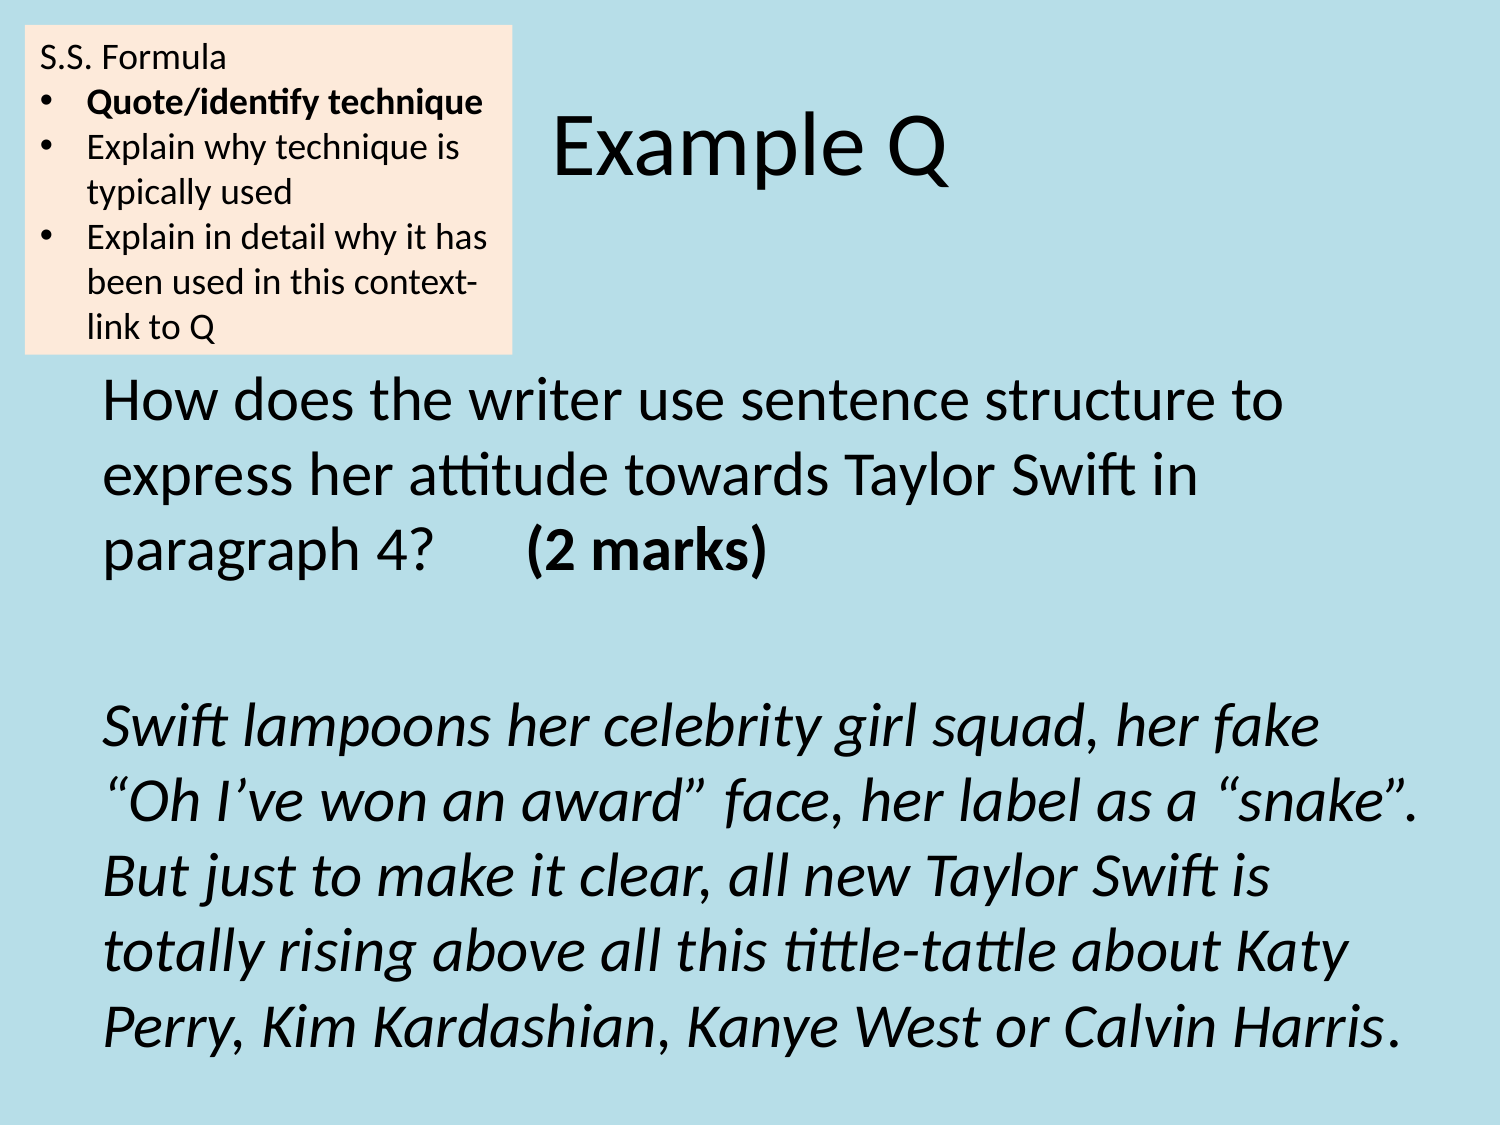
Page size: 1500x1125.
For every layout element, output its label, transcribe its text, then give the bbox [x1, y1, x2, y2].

list How does the writer use sentence structure to express her attitude towards Taylor Swift in paragraph 4? (2 marks) Swift lampoons her celebrity girl squad, her fake “Oh I’ve won an award” face, her label as a “snake”. But just to make it clear, all new Taylor Swift is totally rising above all this tittle-tattle about Katy Perry, Kim Kardashian, Kanye West or Calvin Harris. [87, 350, 1438, 1093]
text_box S.S. Formula Quote/identify technique Explain why technique is typically used Explain in detail why it has been used in this context-link to Q [24, 24, 513, 355]
title Example Q [513, 45, 1425, 233]
